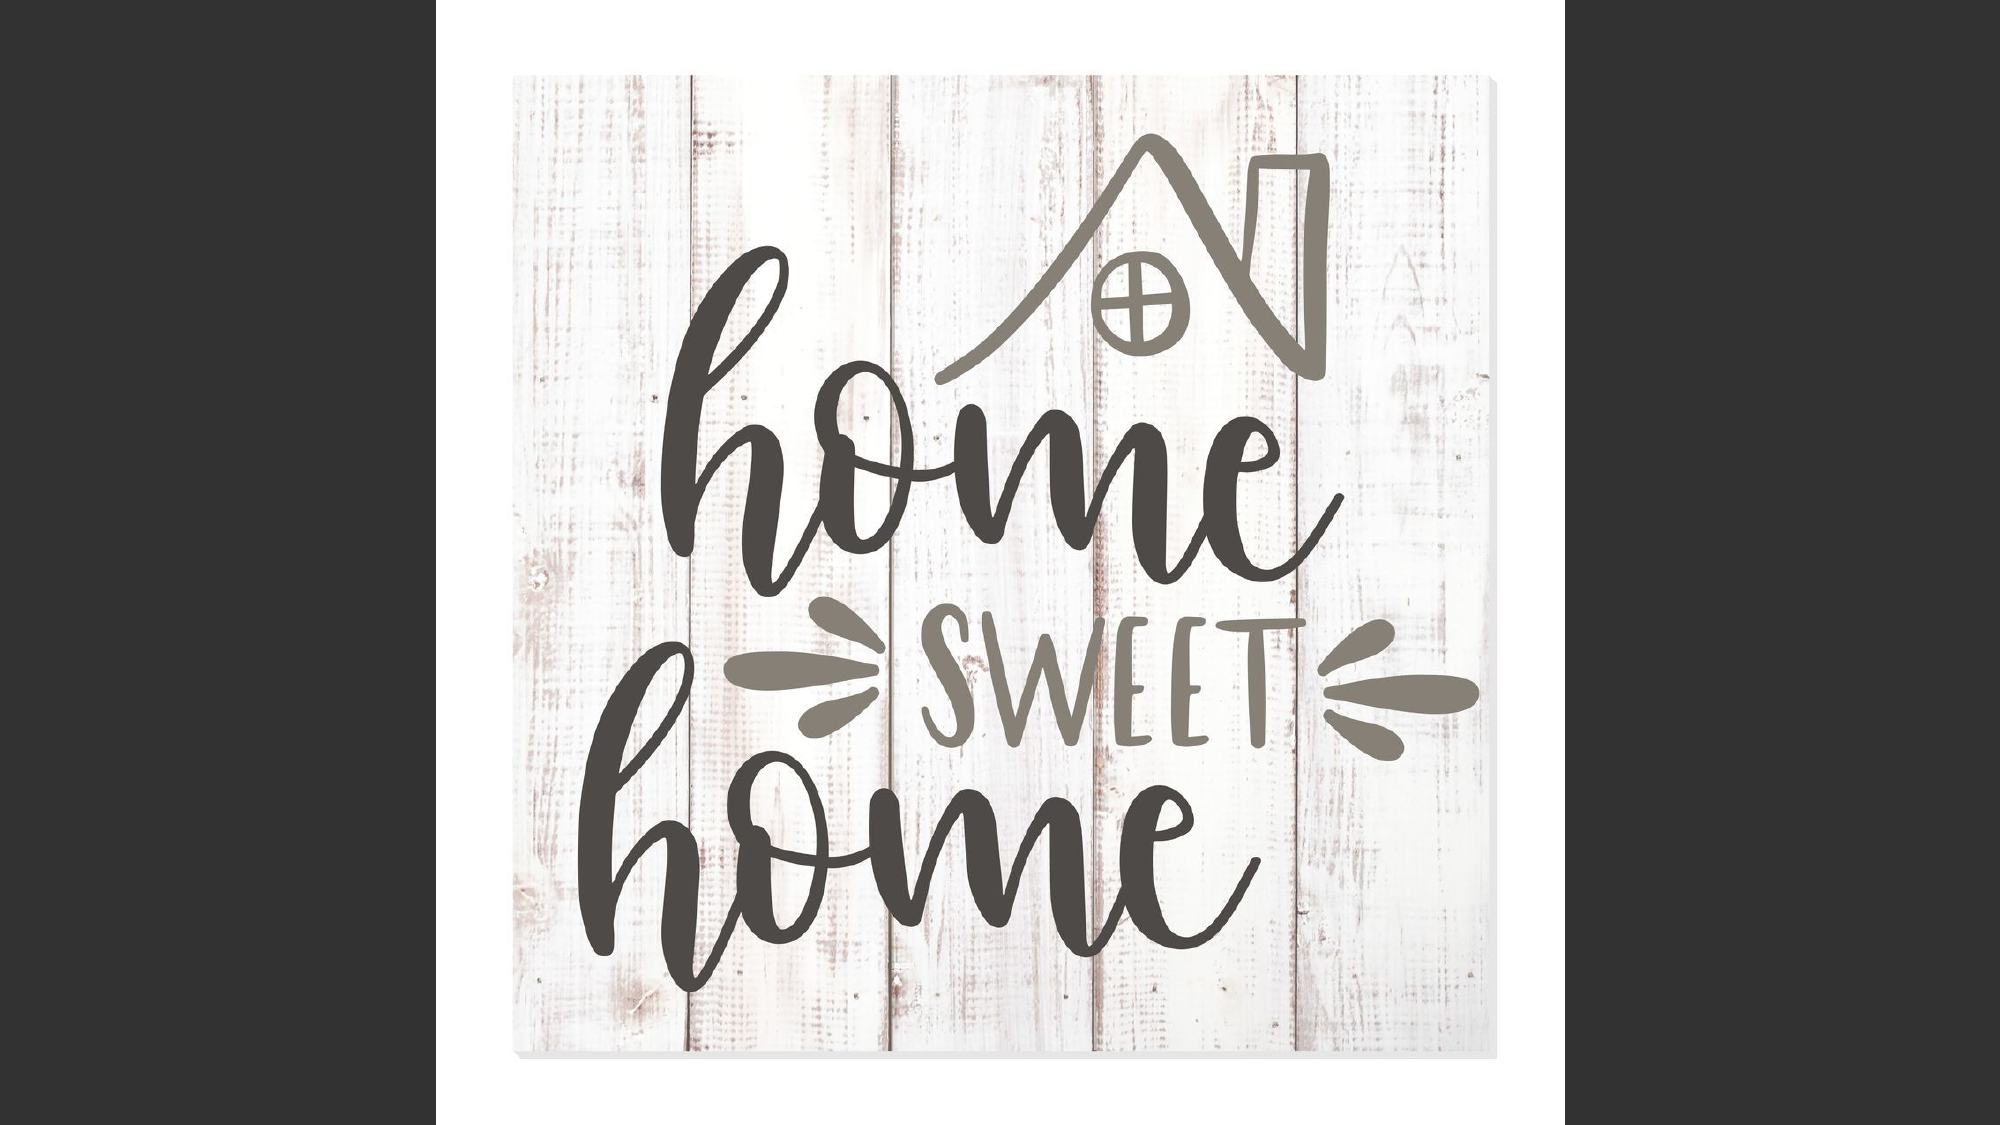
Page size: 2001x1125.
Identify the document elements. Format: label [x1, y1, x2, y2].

picture [435, 0, 1565, 1125]
